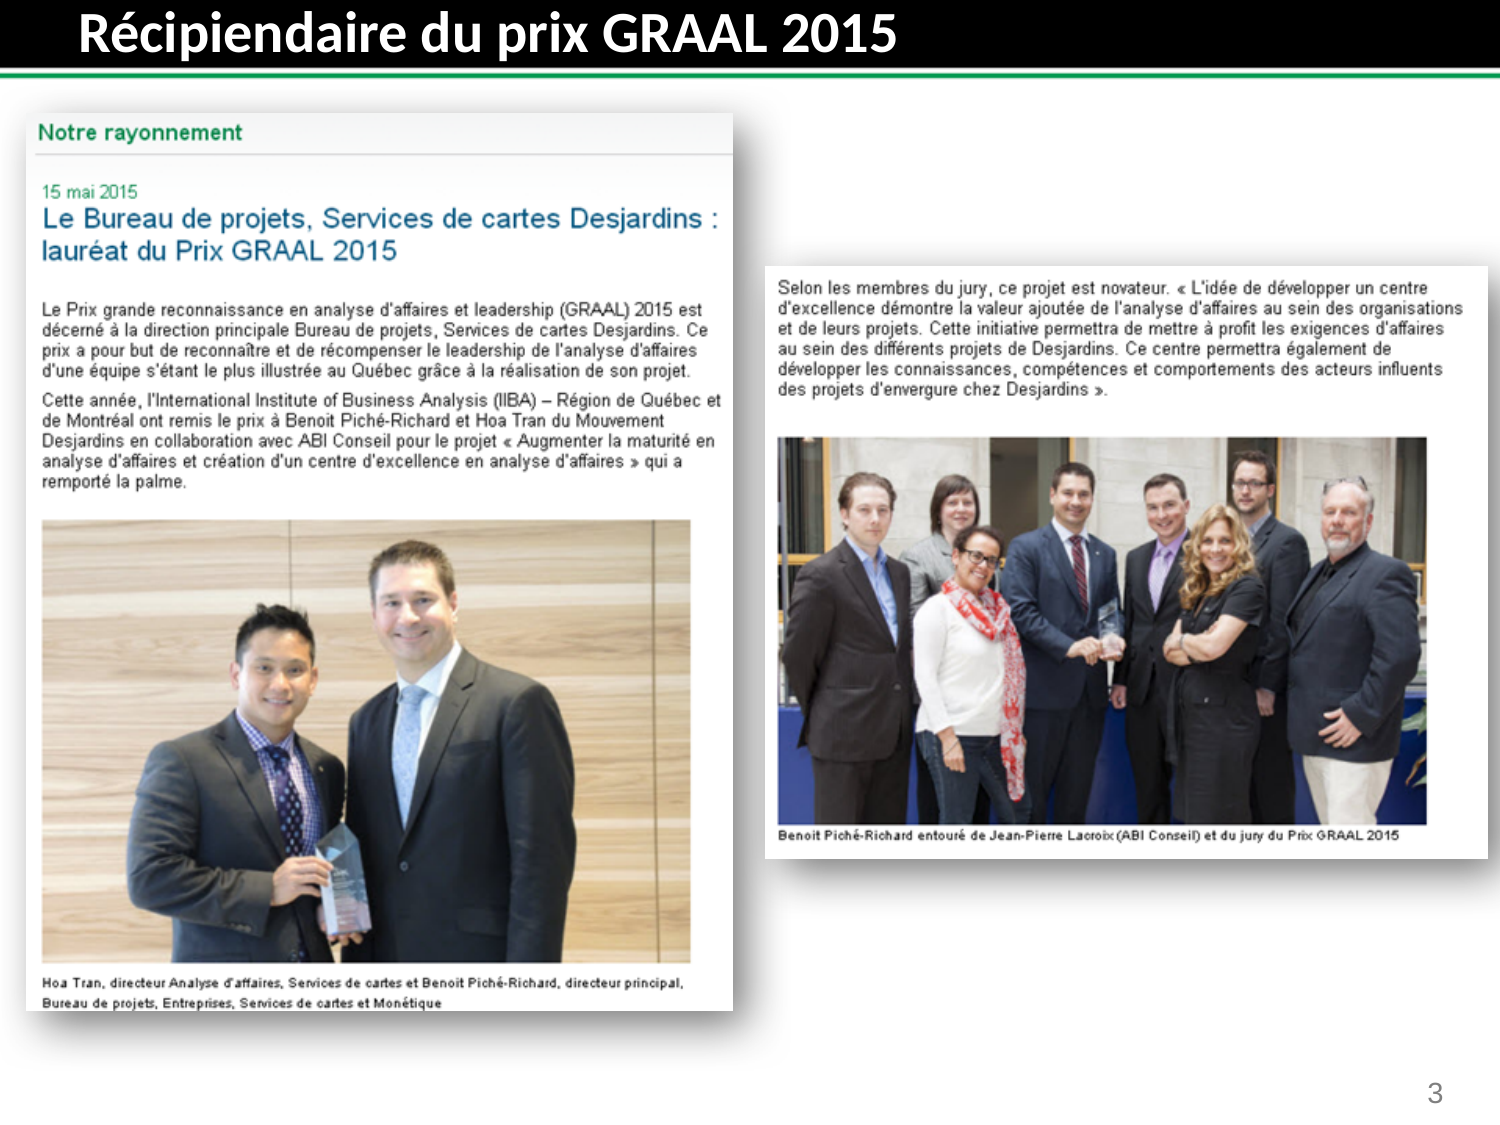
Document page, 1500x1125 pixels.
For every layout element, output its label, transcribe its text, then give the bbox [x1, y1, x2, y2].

picture [0, 0, 1500, 1125]
slide_number 3 [1360, 1067, 1459, 1125]
text_box Récipiendaire du prix GRAAL 2015 [63, 0, 1401, 91]
